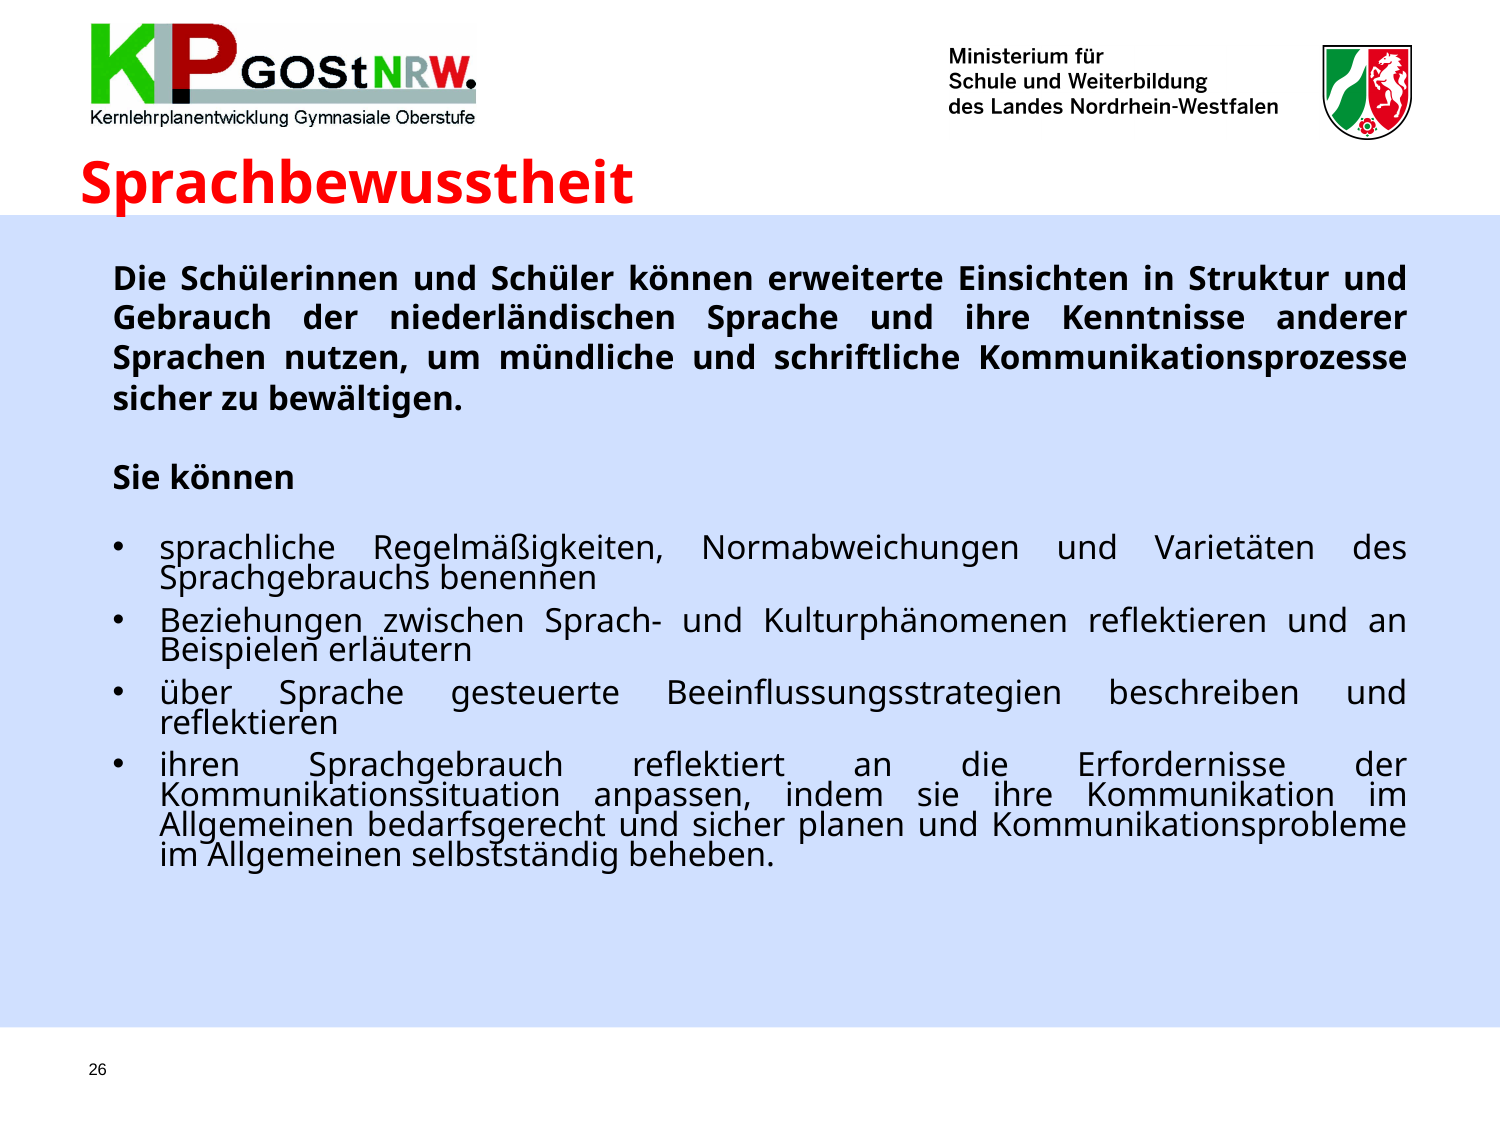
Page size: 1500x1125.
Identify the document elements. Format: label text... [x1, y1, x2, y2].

text_box Die Schülerinnen und Schüler können erweiterte Einsichten in Struktur und Gebrauch der niederländischen Sprache und ihre Kenntnisse anderer Sprachen nutzen, um mündliche und schriftliche Kommunikationsprozesse sicher zu bewältigen. Sie können sprachliche Regelmäßigkeiten, Normabweichungen und Varietäten des Sprachgebrauchs benennen Beziehungen zwischen Sprach- und Kulturphänomenen reflektieren und an Beispielen erläutern über Sprache gesteuerte Beeinflussungsstrategien beschreiben und reflektieren ihren Sprachgebrauch reflektiert an die Erfordernisse der Kommunikationssituation anpassen, indem sie ihre Kommunikation im Allgemeinen bedarfsgerecht und sicher planen und Kommunikationsprobleme im Allgemeinen selbstständig beheben. [97, 249, 1425, 881]
picture [949, 45, 1412, 140]
picture [90, 23, 477, 127]
text_box Sprachbewusstheit [65, 137, 915, 223]
slide_number 26 [88, 1058, 136, 1115]
